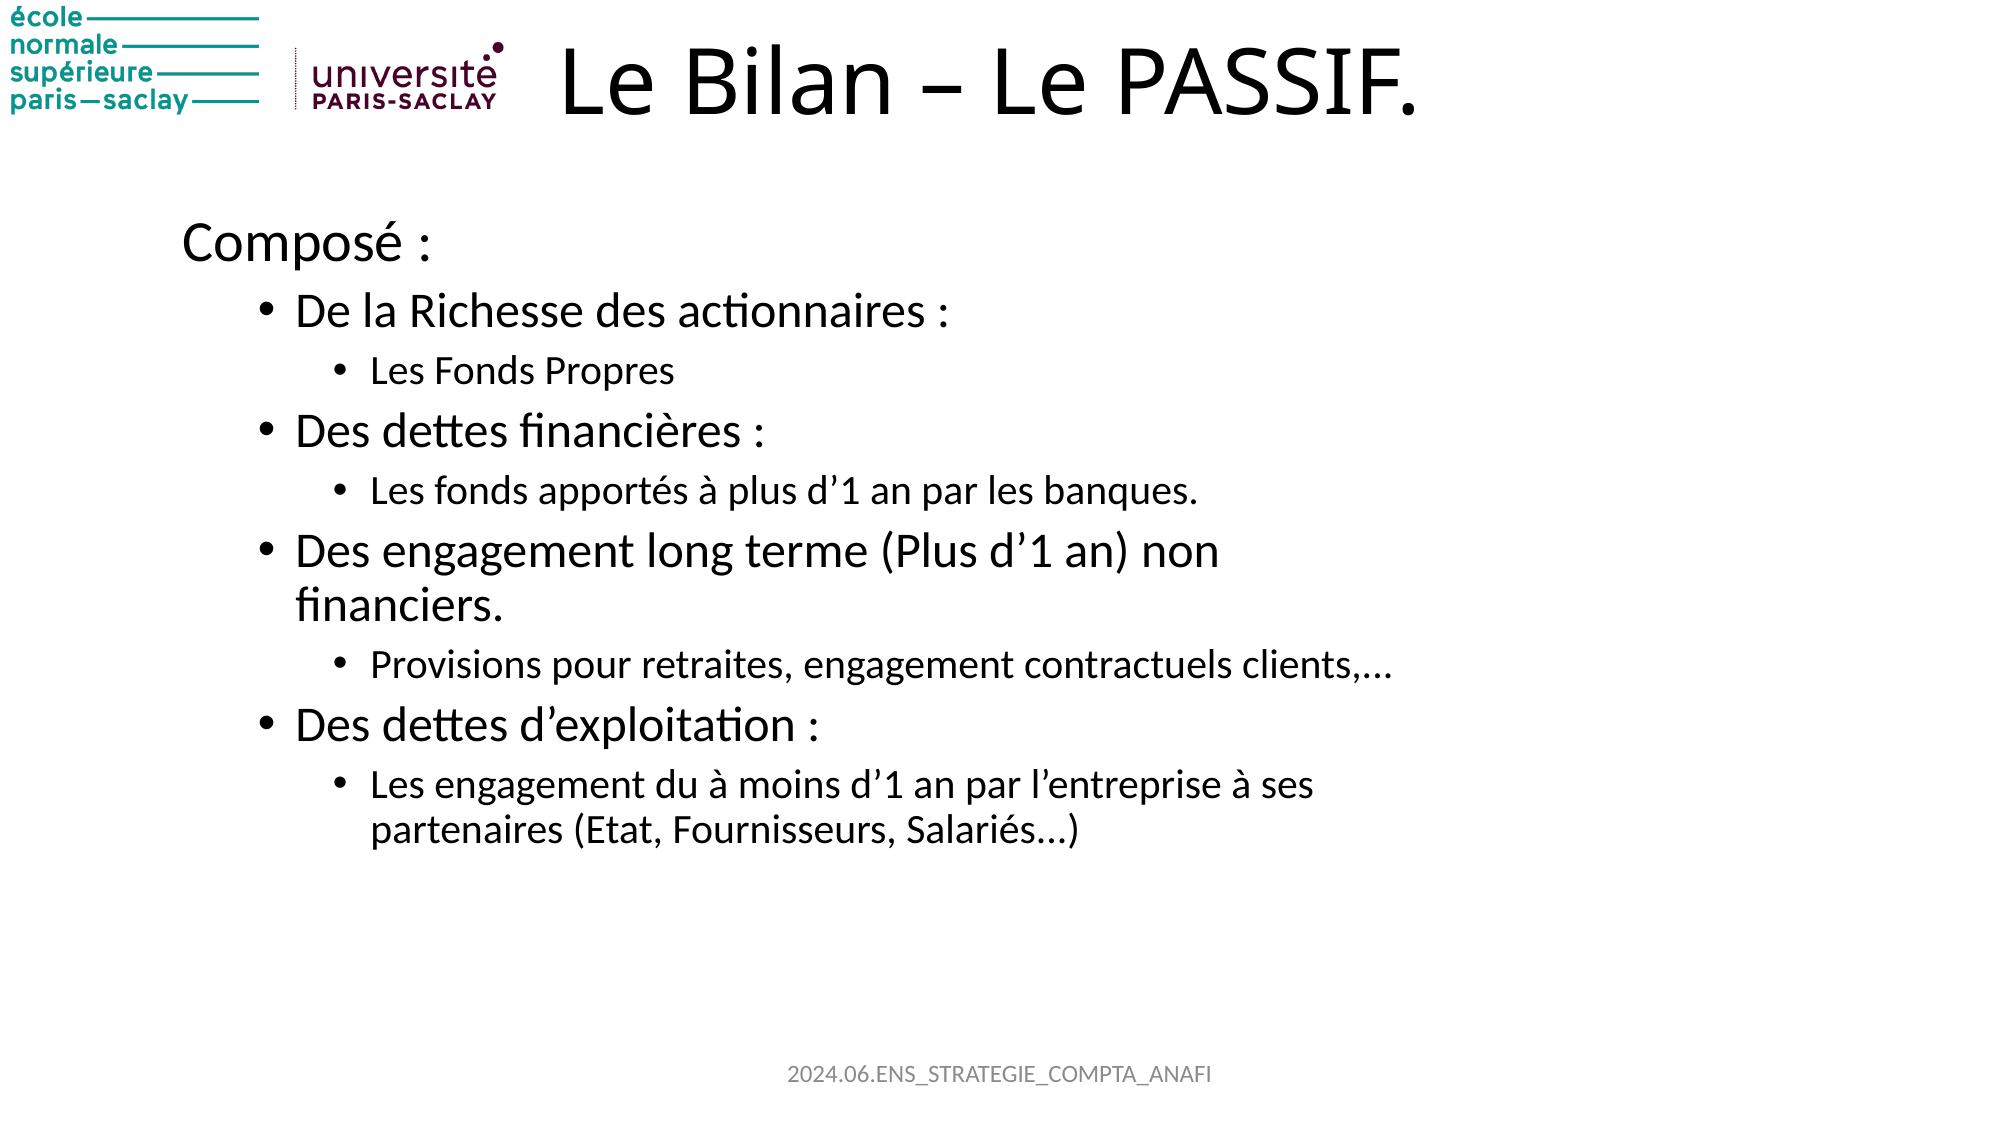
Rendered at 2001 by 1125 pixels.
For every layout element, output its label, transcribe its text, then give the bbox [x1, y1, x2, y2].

picture [9, 3, 505, 117]
list Composé : De la Richesse des actionnaires : Les Fonds Propres Des dettes financières : Les fonds apportés à plus d’1 an par les banques. Des engagement long terme (Plus d’1 an) non financiers. Provisions pour retraites, engagement contractuels clients,... Des dettes d’exploitation : Les engagement du à moins d’1 an par l’entreprise à ses partenaires (Etat, Fournisseurs, Salariés...) [168, 203, 1450, 879]
title Le Bilan – Le PASSIF. [542, 6, 2000, 163]
footer 2024.06.ENS_STRATEGIE_COMPTA_ANAFI [662, 1042, 1338, 1103]
